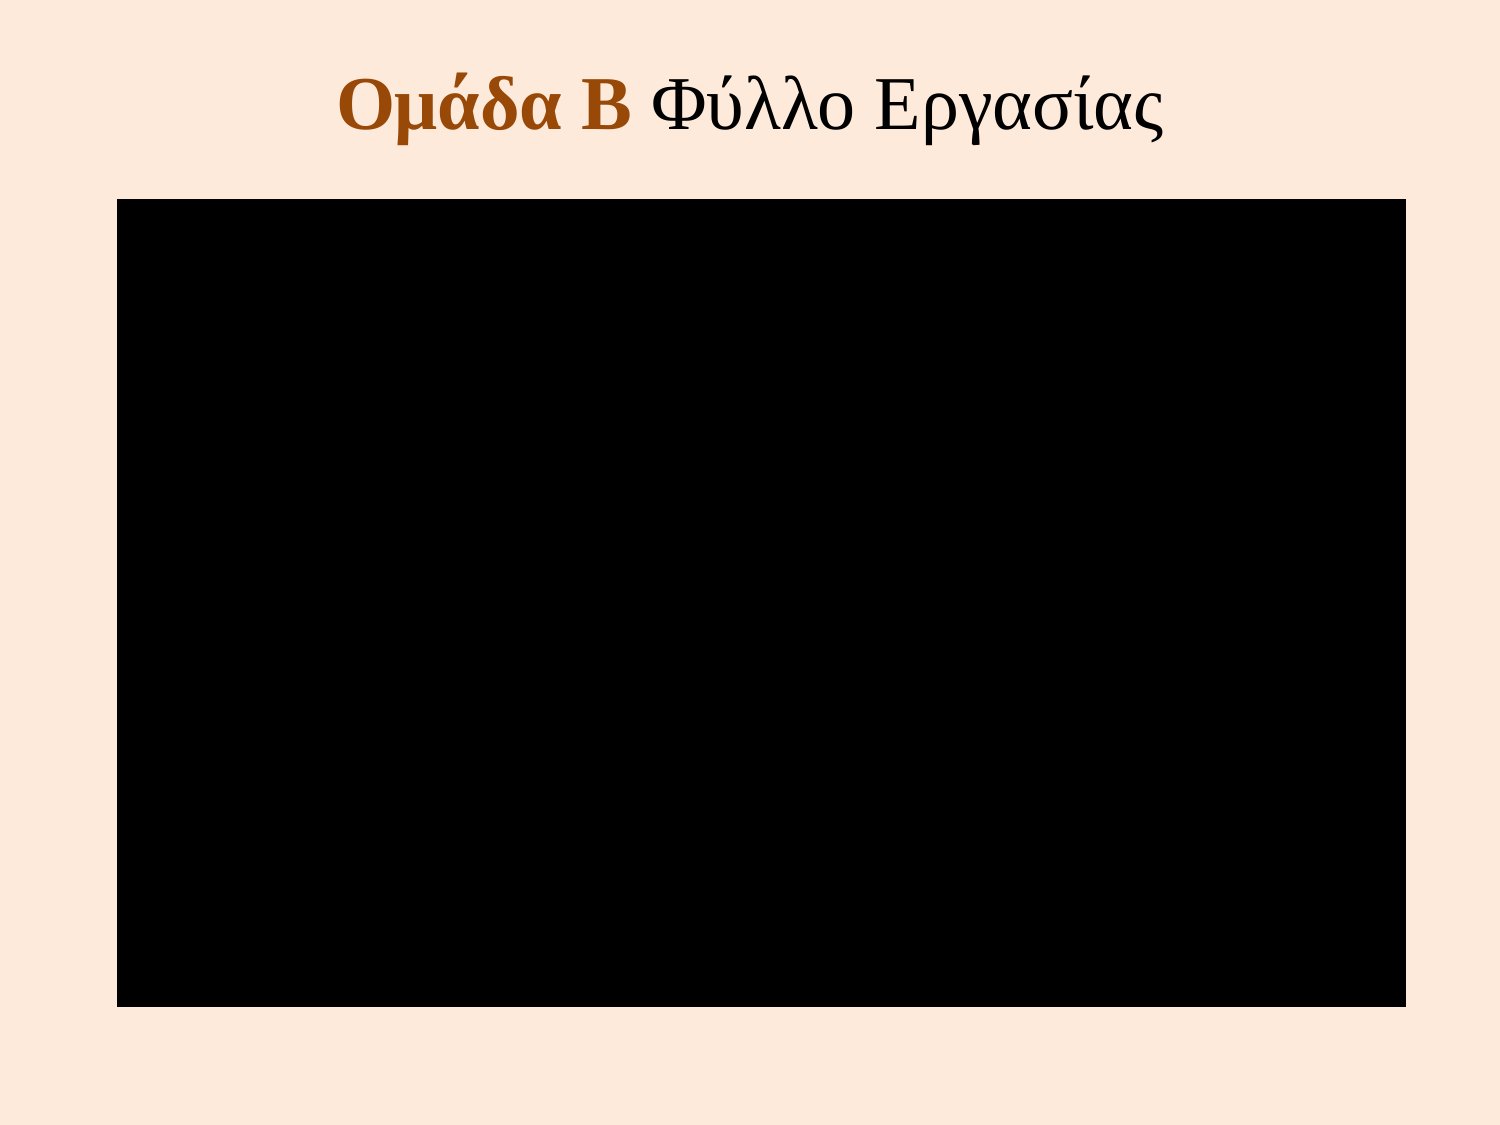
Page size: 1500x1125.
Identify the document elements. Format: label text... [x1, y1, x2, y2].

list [116, 198, 1407, 1008]
title Ομάδα Β Φύλλο Εργασίας [75, 45, 1425, 153]
